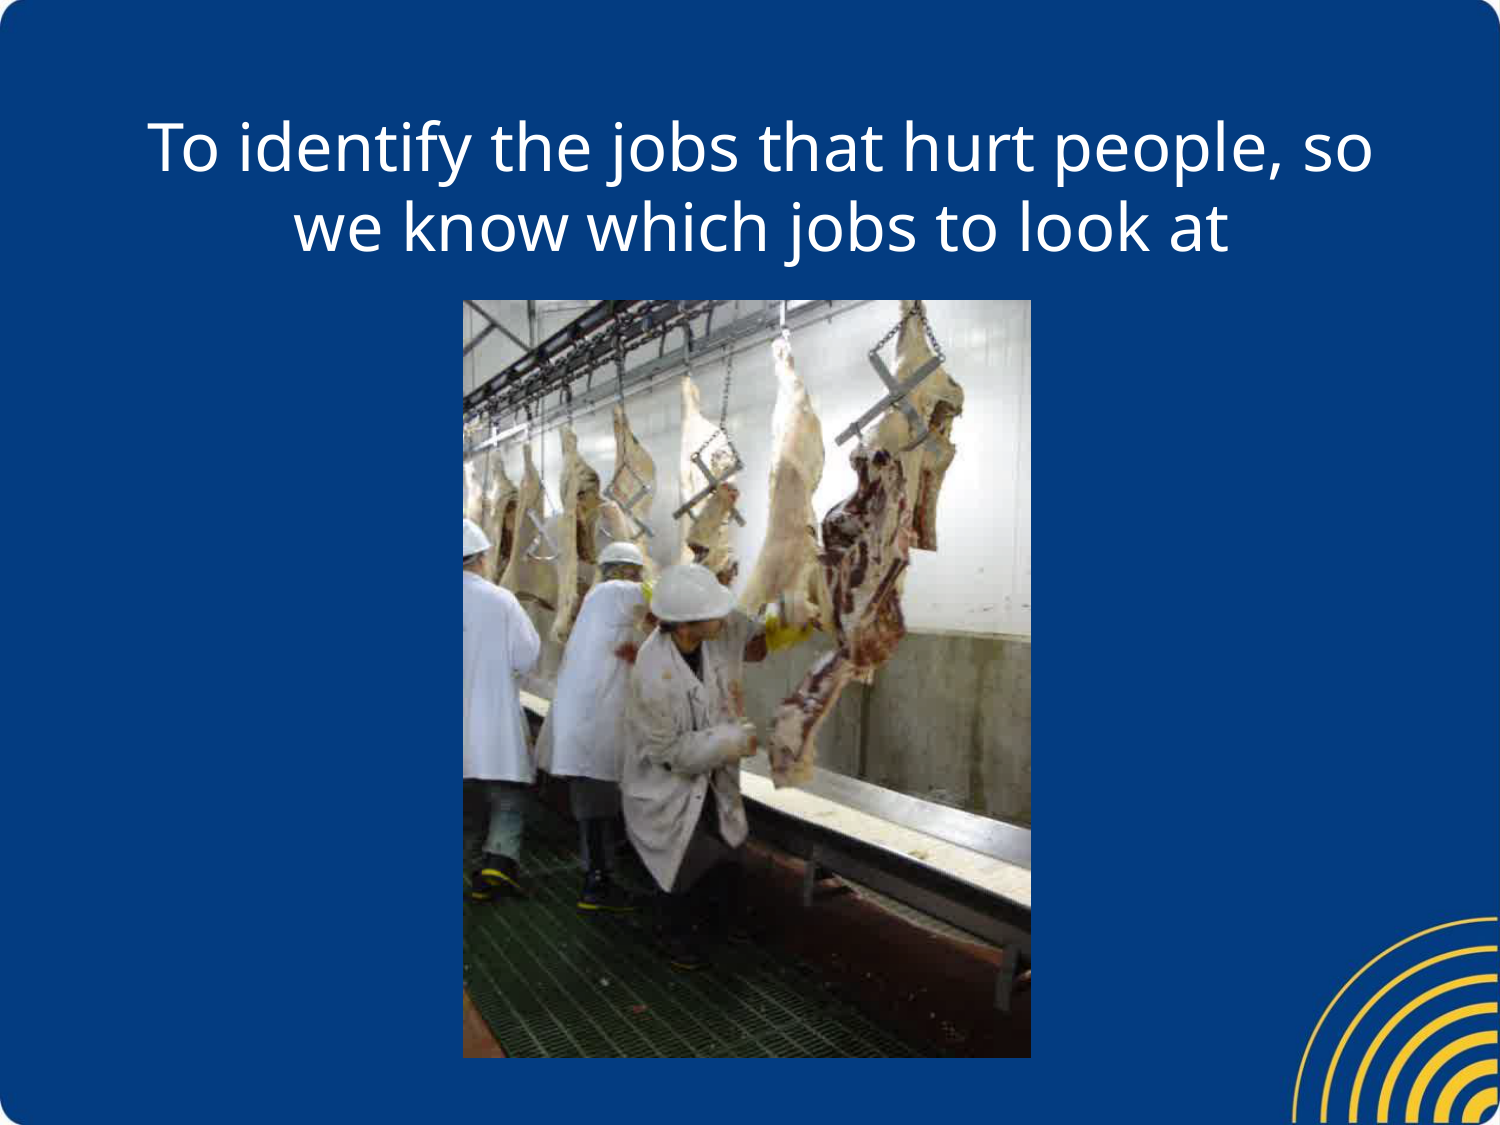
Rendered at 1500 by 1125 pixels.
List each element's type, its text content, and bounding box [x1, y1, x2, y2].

title To identify the jobs that hurt people, so we know which jobs to look at [99, 45, 1425, 325]
picture [0, 0, 1500, 1125]
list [462, 299, 1032, 1060]
